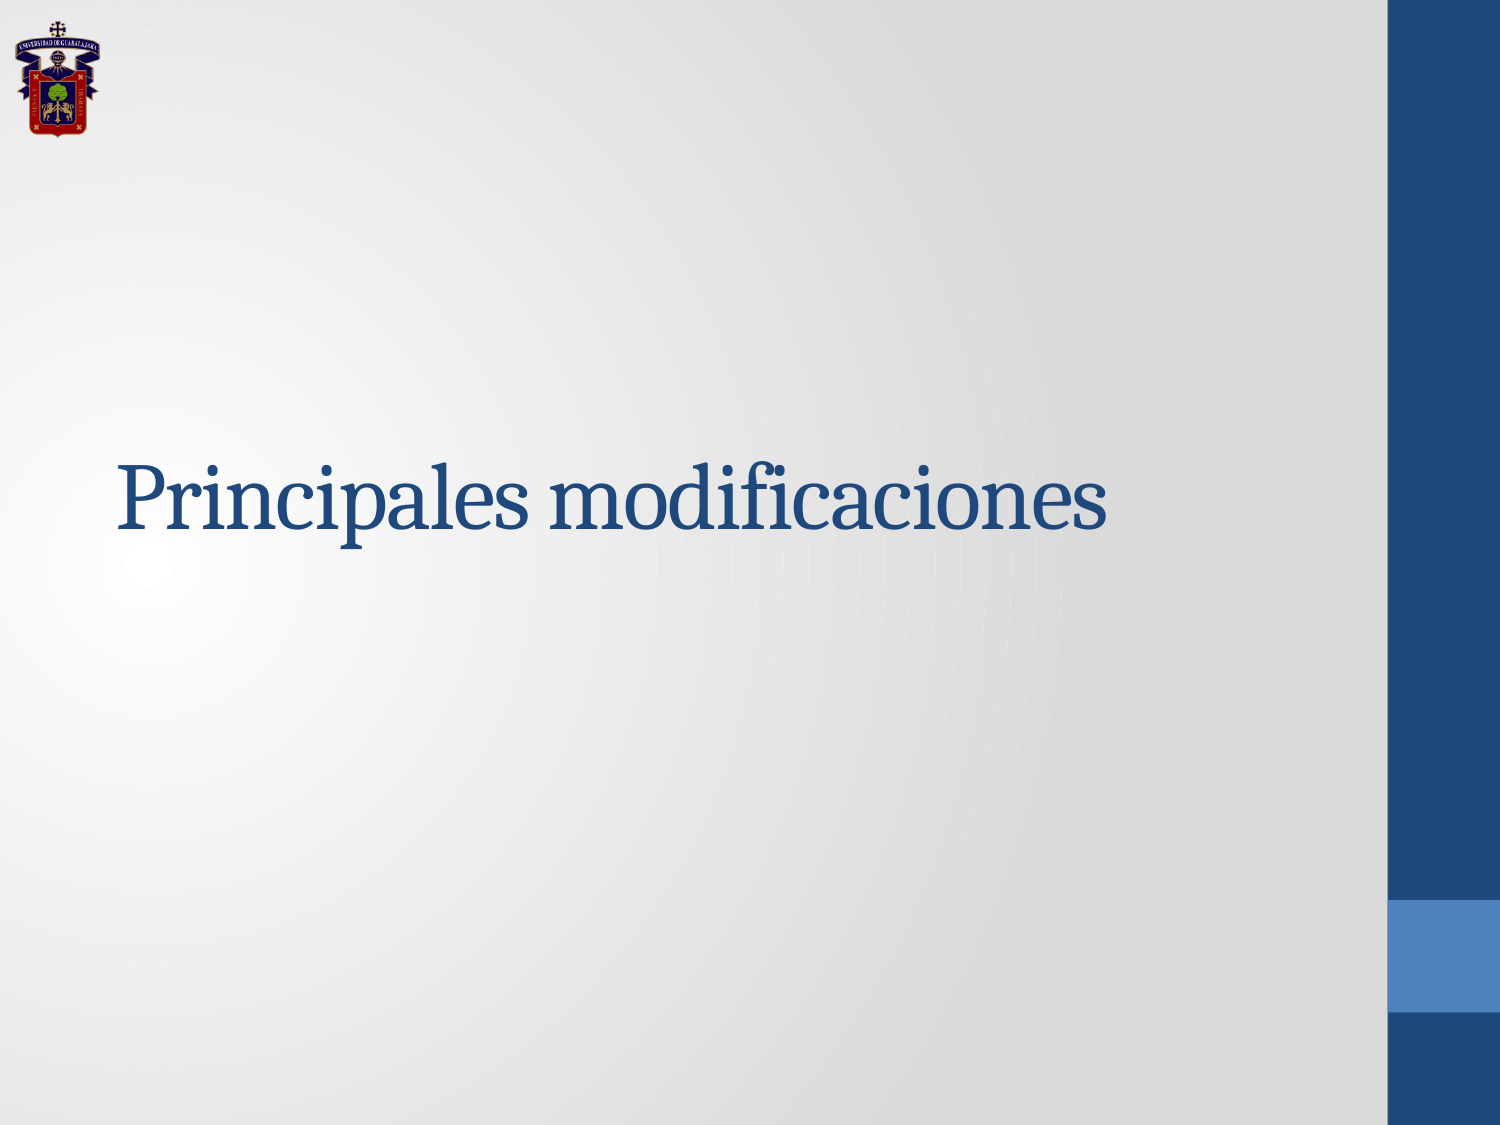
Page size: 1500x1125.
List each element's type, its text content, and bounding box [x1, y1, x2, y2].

title Principales modificaciones [100, 397, 1351, 585]
picture [14, 20, 101, 138]
